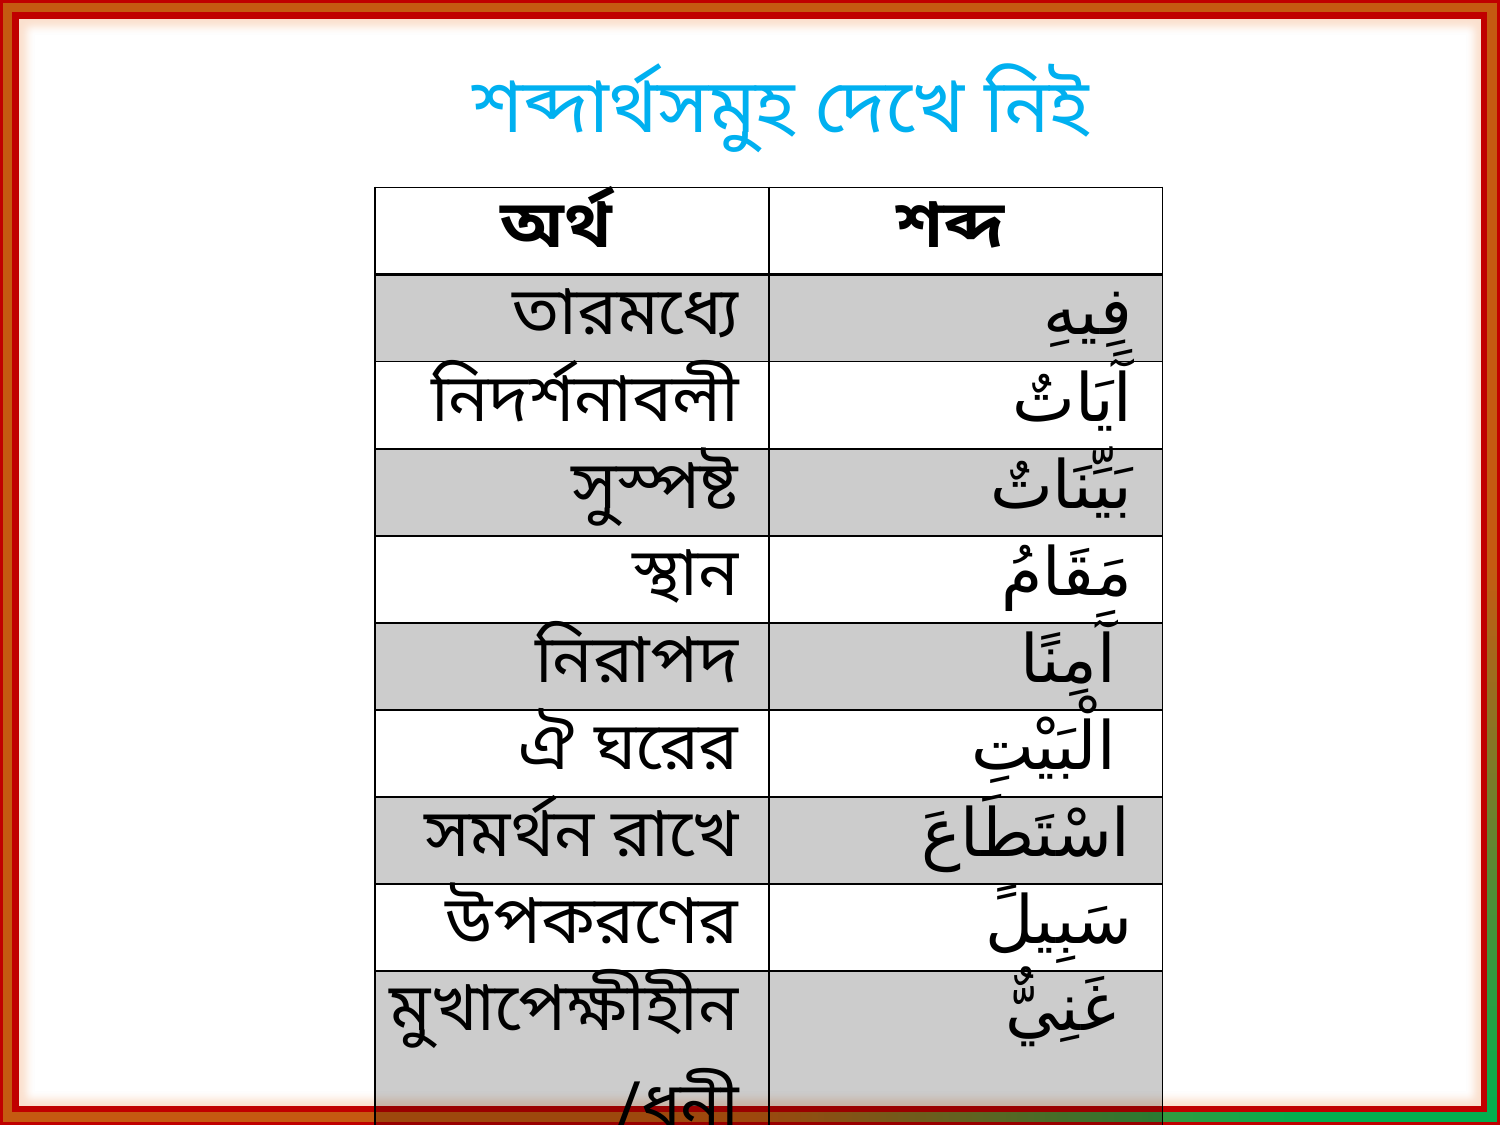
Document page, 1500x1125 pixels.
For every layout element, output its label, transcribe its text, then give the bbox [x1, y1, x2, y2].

table_cell ঐ ঘরের [376, 711, 768, 796]
table_cell مَقَامُ [770, 537, 1162, 622]
table_cell آَمِنًا [770, 624, 1162, 709]
table_cell নিদর্শনাবলী [376, 362, 768, 448]
table_cell নিরাপদ [376, 624, 768, 709]
table_cell سَبِيلً [770, 885, 1162, 970]
table_header শব্দ [770, 188, 1162, 273]
table_cell بَيِّنَاتٌ [770, 450, 1162, 535]
table_cell فِيهِ [770, 276, 1162, 361]
table_cell الْبَيْتِ [770, 711, 1162, 796]
table_cell স্থান [376, 537, 768, 622]
table_cell آَيَاتٌ [770, 362, 1162, 448]
text_box শব্দার্থসমুহ দেখে নিই [458, 49, 1104, 155]
table_cell غَنِيٌّ [770, 972, 1162, 1125]
table_cell তারমধ্যে [376, 276, 768, 361]
table_cell সুস্পষ্ট [376, 450, 768, 535]
table_cell মুখাপেক্ষীহীন/ধনী [376, 972, 768, 1125]
table_cell সমর্থন রাখে [376, 798, 768, 883]
table_cell اسْتَطَاعَ [770, 798, 1162, 883]
table_header অর্থ [376, 188, 768, 273]
table_cell উপকরণের [376, 885, 768, 970]
